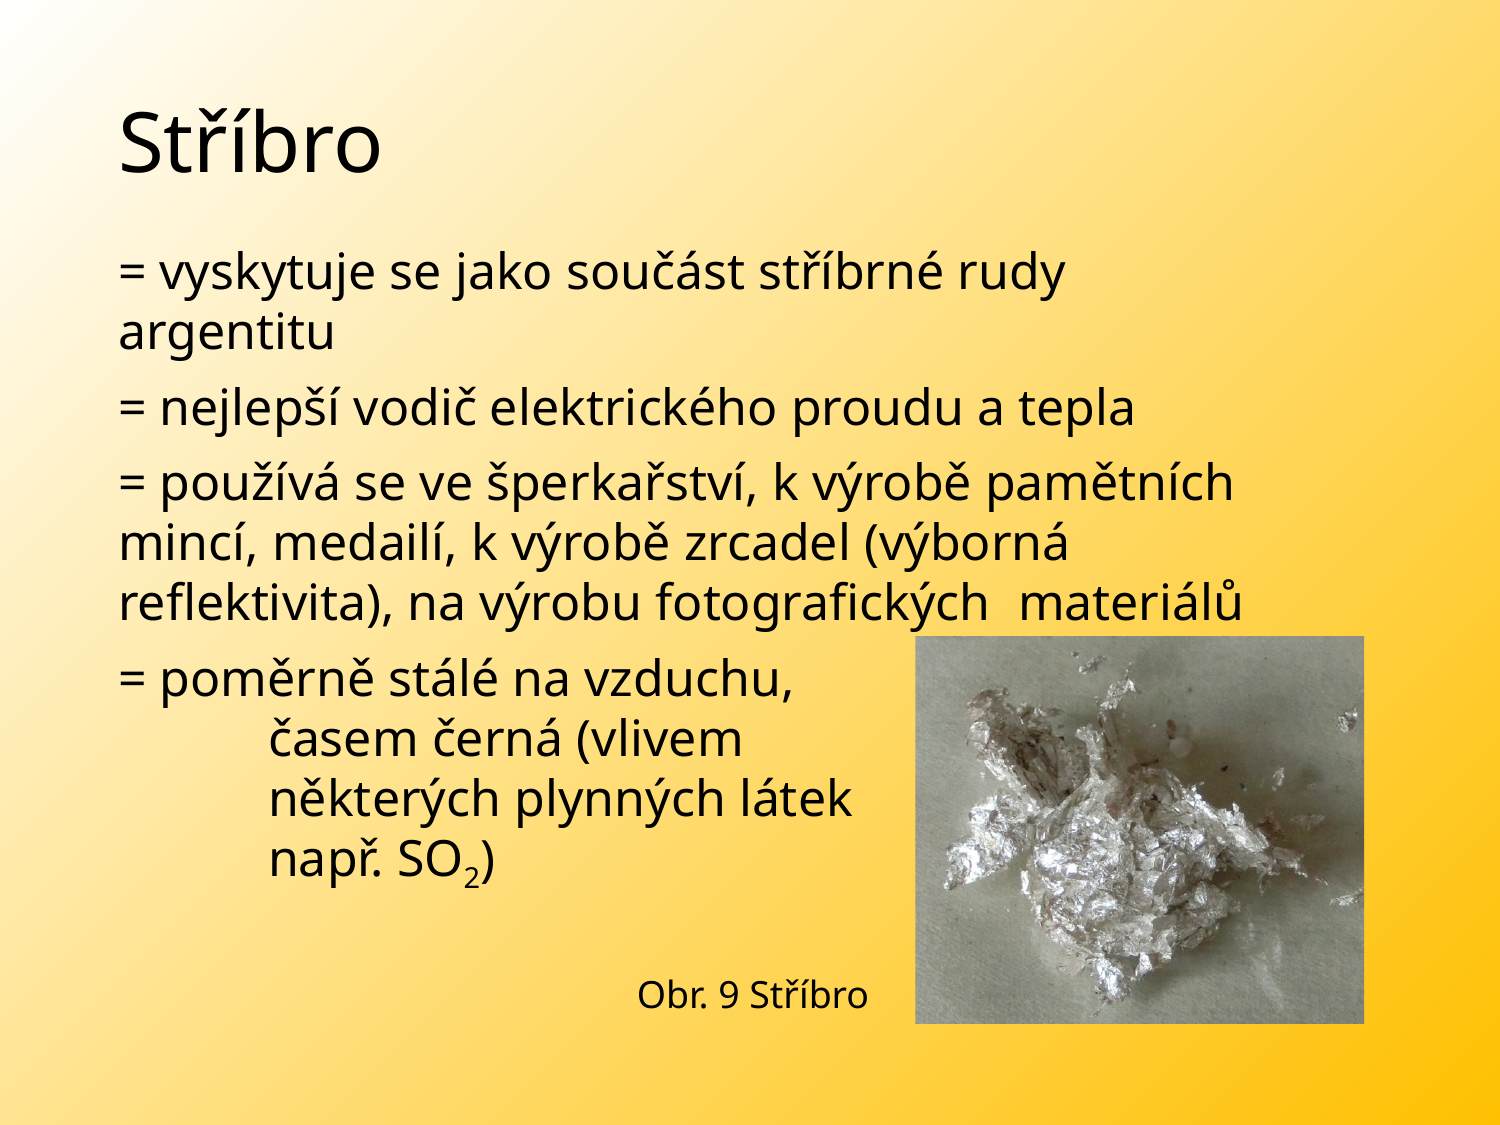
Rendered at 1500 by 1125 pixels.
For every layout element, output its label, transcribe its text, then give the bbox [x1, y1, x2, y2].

list = vyskytuje se jako součást stříbrné rudy argentitu = nejlepší vodič elektrického proudu a tepla = používá se ve šperkařství, k výrobě pamětních mincí, medailí, k výrobě zrcadel (výborná reflektivita), na výrobu fotografických materiálů = poměrně stálé na vzduchu, časem černá (vlivem některých plynných látek např. SO2) [103, 231, 1397, 1024]
picture [915, 636, 1365, 1024]
title Stříbro [103, 59, 1397, 231]
text_box Obr. 9 Stříbro [622, 964, 915, 1024]
